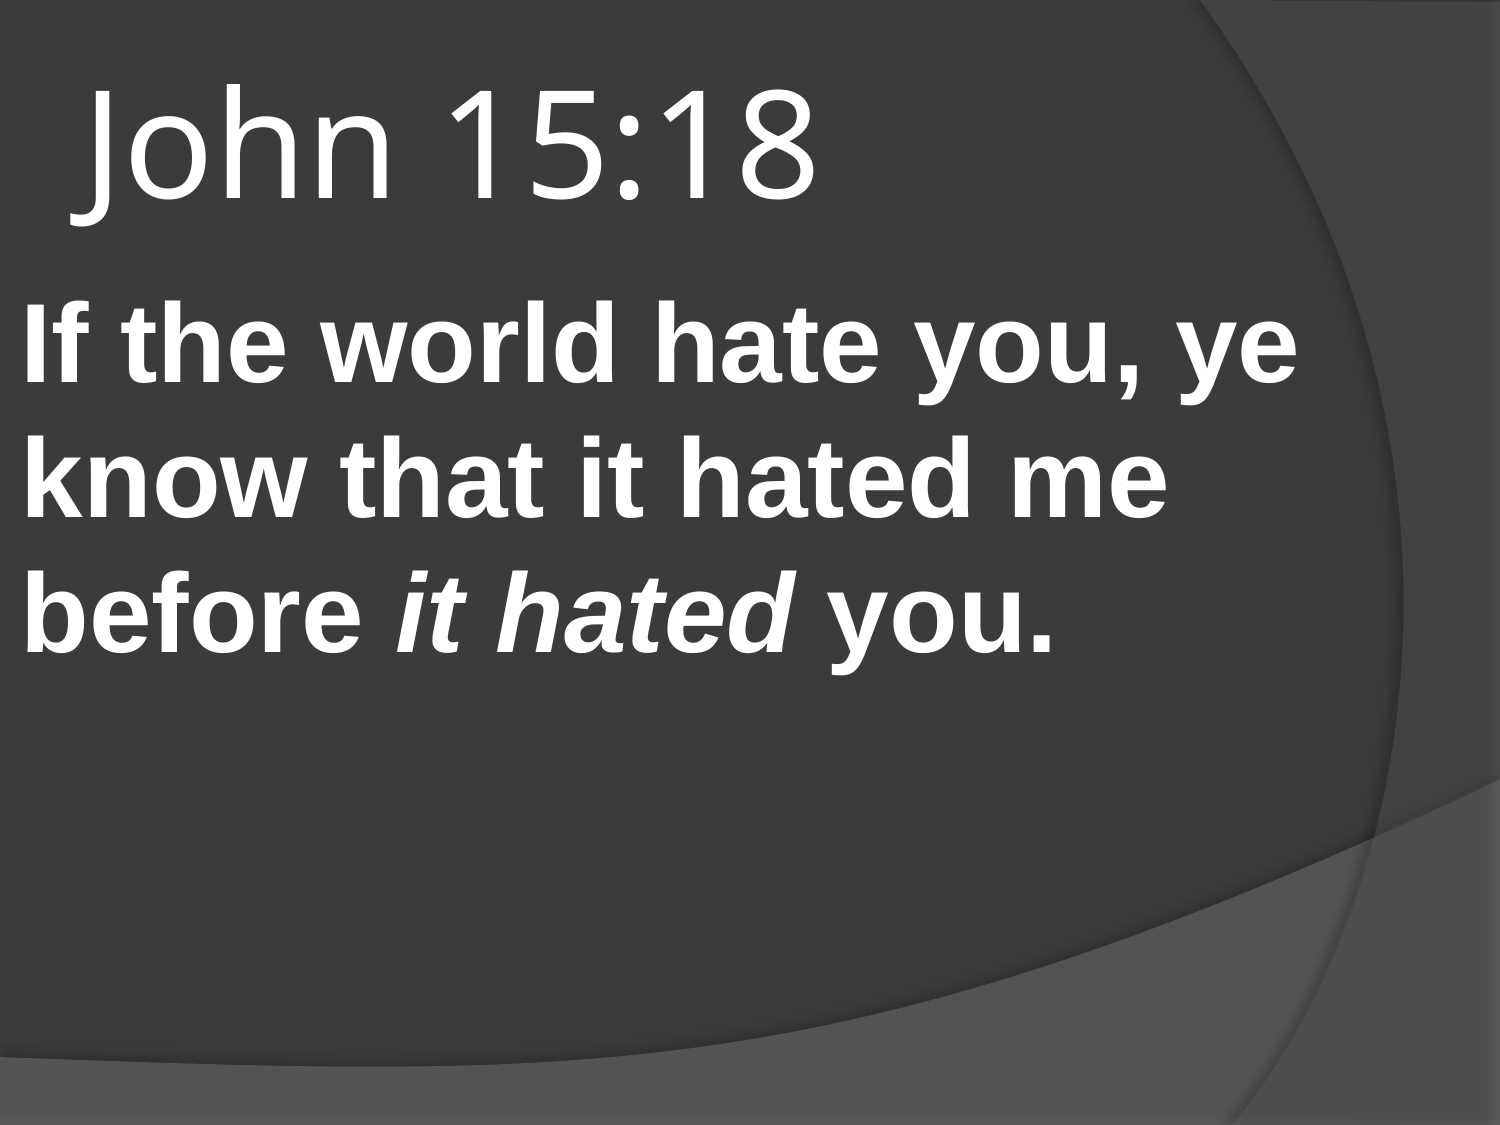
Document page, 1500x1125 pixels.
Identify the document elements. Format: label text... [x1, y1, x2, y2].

title John 15:18 [75, 45, 1300, 233]
list If the world hate you, ye know that it hated me before it hated you. [0, 262, 1488, 1125]
